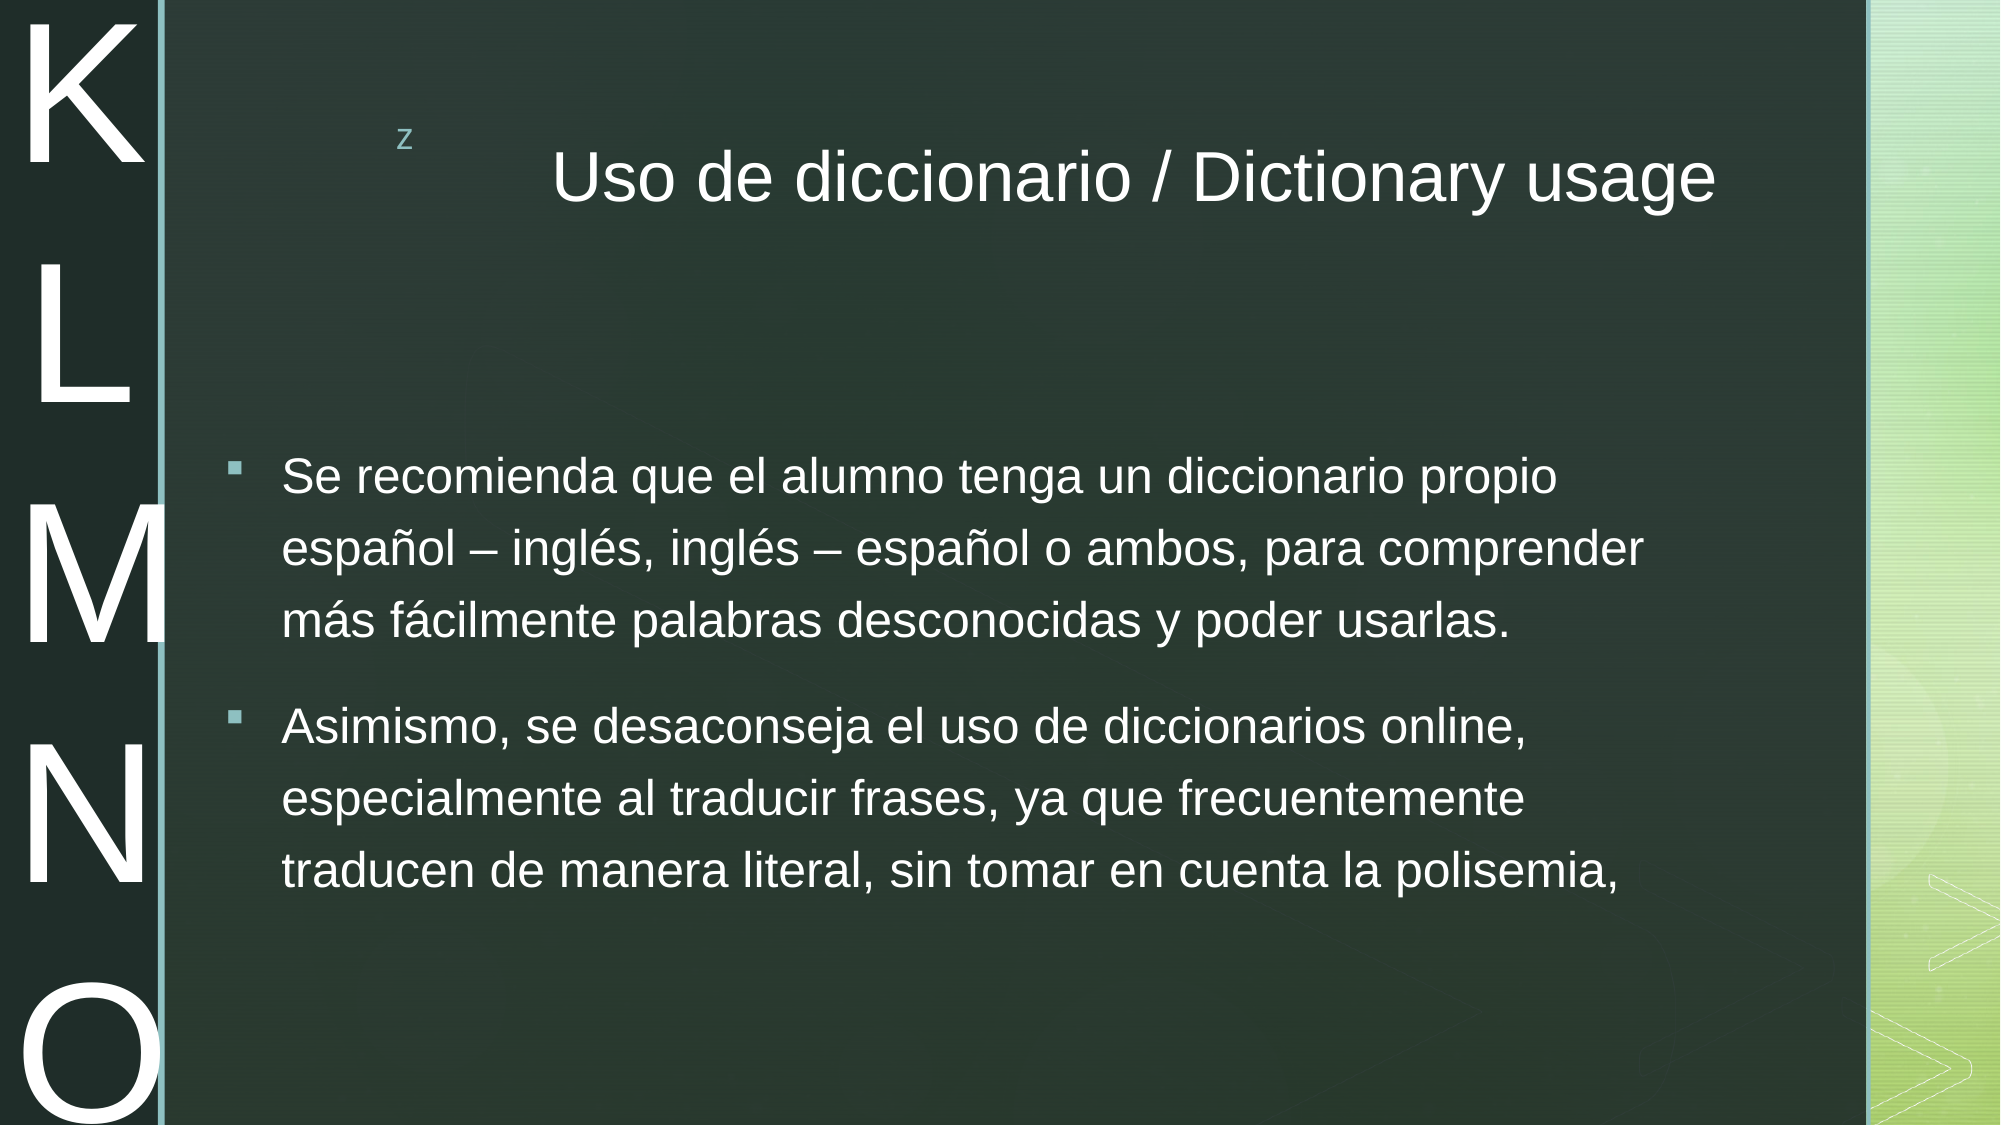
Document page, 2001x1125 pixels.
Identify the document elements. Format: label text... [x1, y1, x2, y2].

picture [1871, 0, 2001, 1125]
text_box K L M N O [0, 0, 163, 1125]
title Uso de diccionario / Dictionary usage [428, 132, 1734, 310]
list Se recomienda que el alumno tenga un diccionario propio español – inglés, inglés – español o ambos, para comprender más fácilmente palabras desconocidas y poder usarlas. Asimismo, se desaconseja el uso de diccionarios online, especialmente al traducir frases, ya que frecuentemente traducen de manera literal, sin tomar en cuenta la polisemia, [209, 336, 1734, 993]
